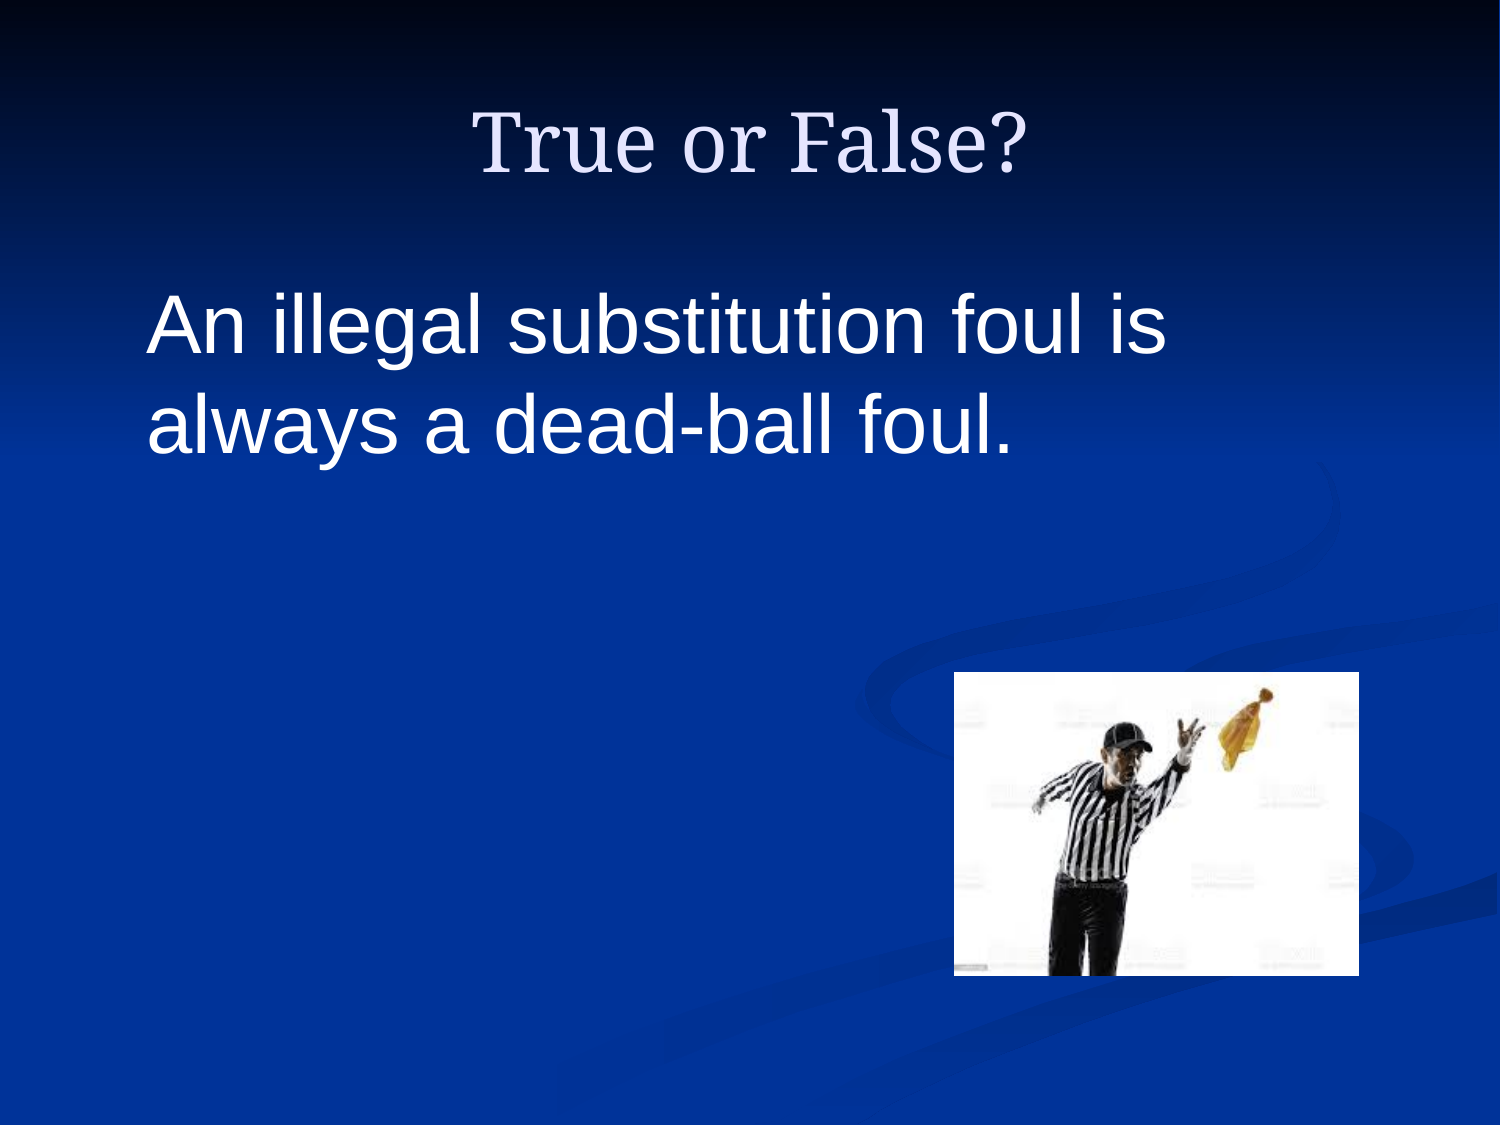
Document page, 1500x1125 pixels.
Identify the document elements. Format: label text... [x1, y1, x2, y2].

title True or False? [75, 45, 1425, 233]
picture [953, 672, 1360, 976]
list An illegal substitution foul is always a dead-ball foul. [75, 262, 1425, 1005]
